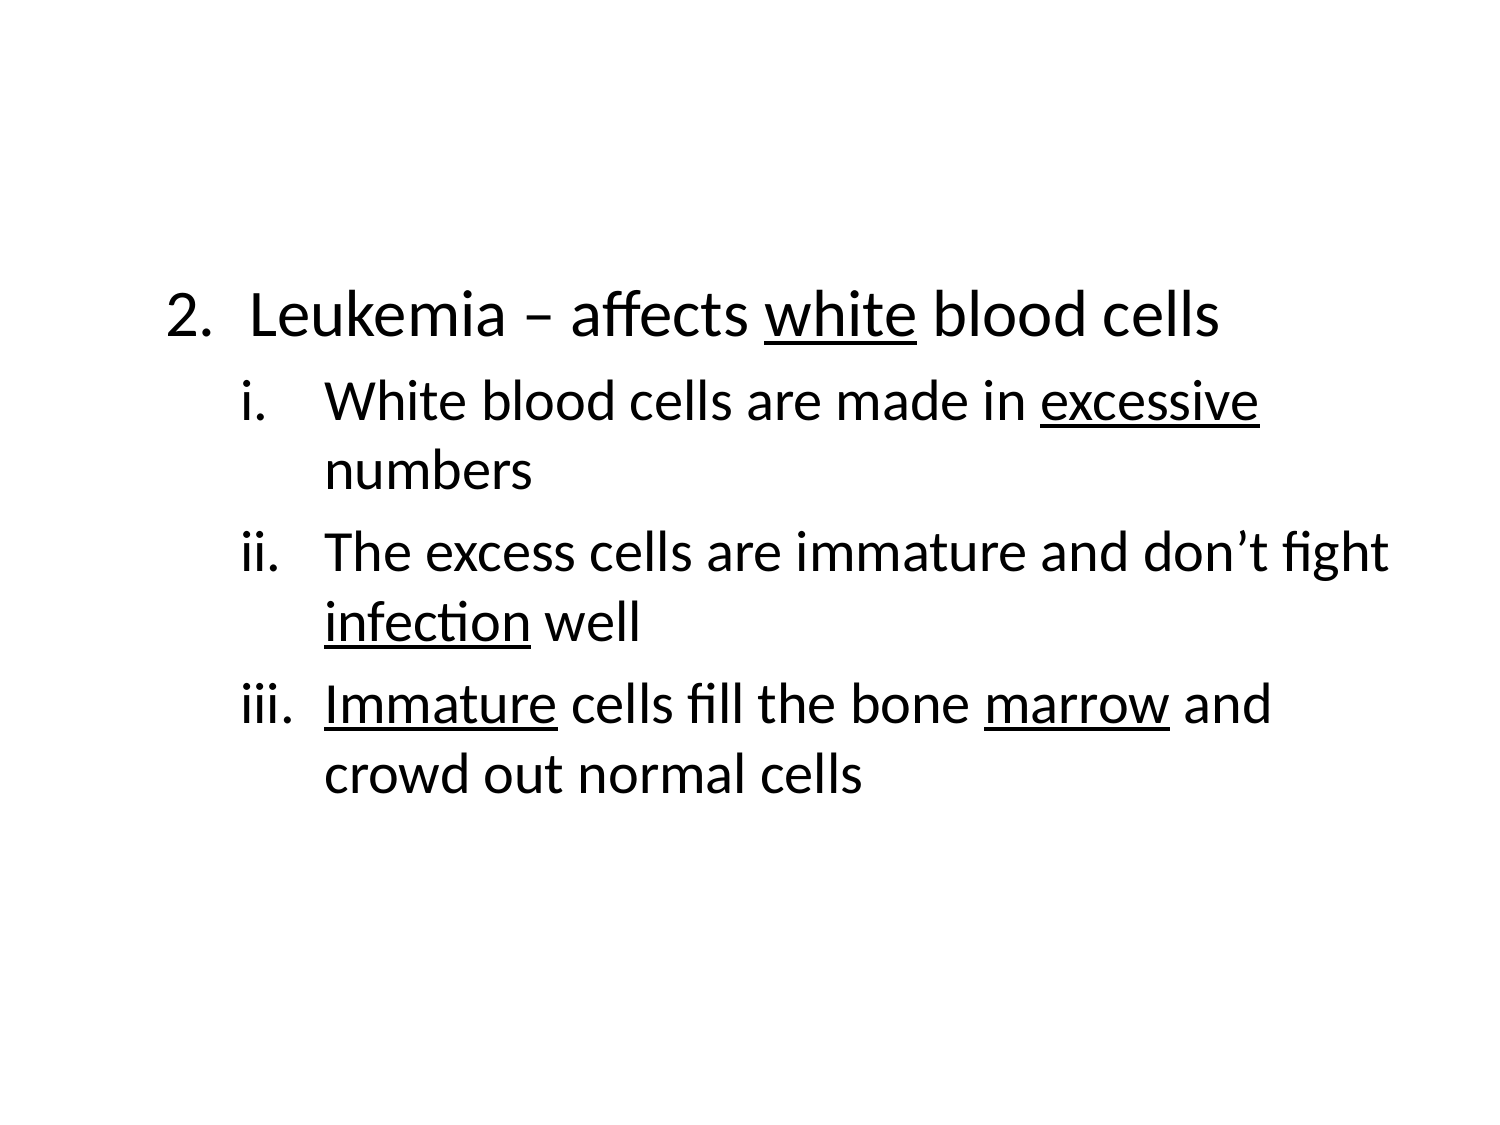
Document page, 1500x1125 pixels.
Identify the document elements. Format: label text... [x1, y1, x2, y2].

list Leukemia – affects white blood cells White blood cells are made in excessive numbers The excess cells are immature and don’t fight infection well Immature cells fill the bone marrow and crowd out normal cells [75, 262, 1425, 1005]
